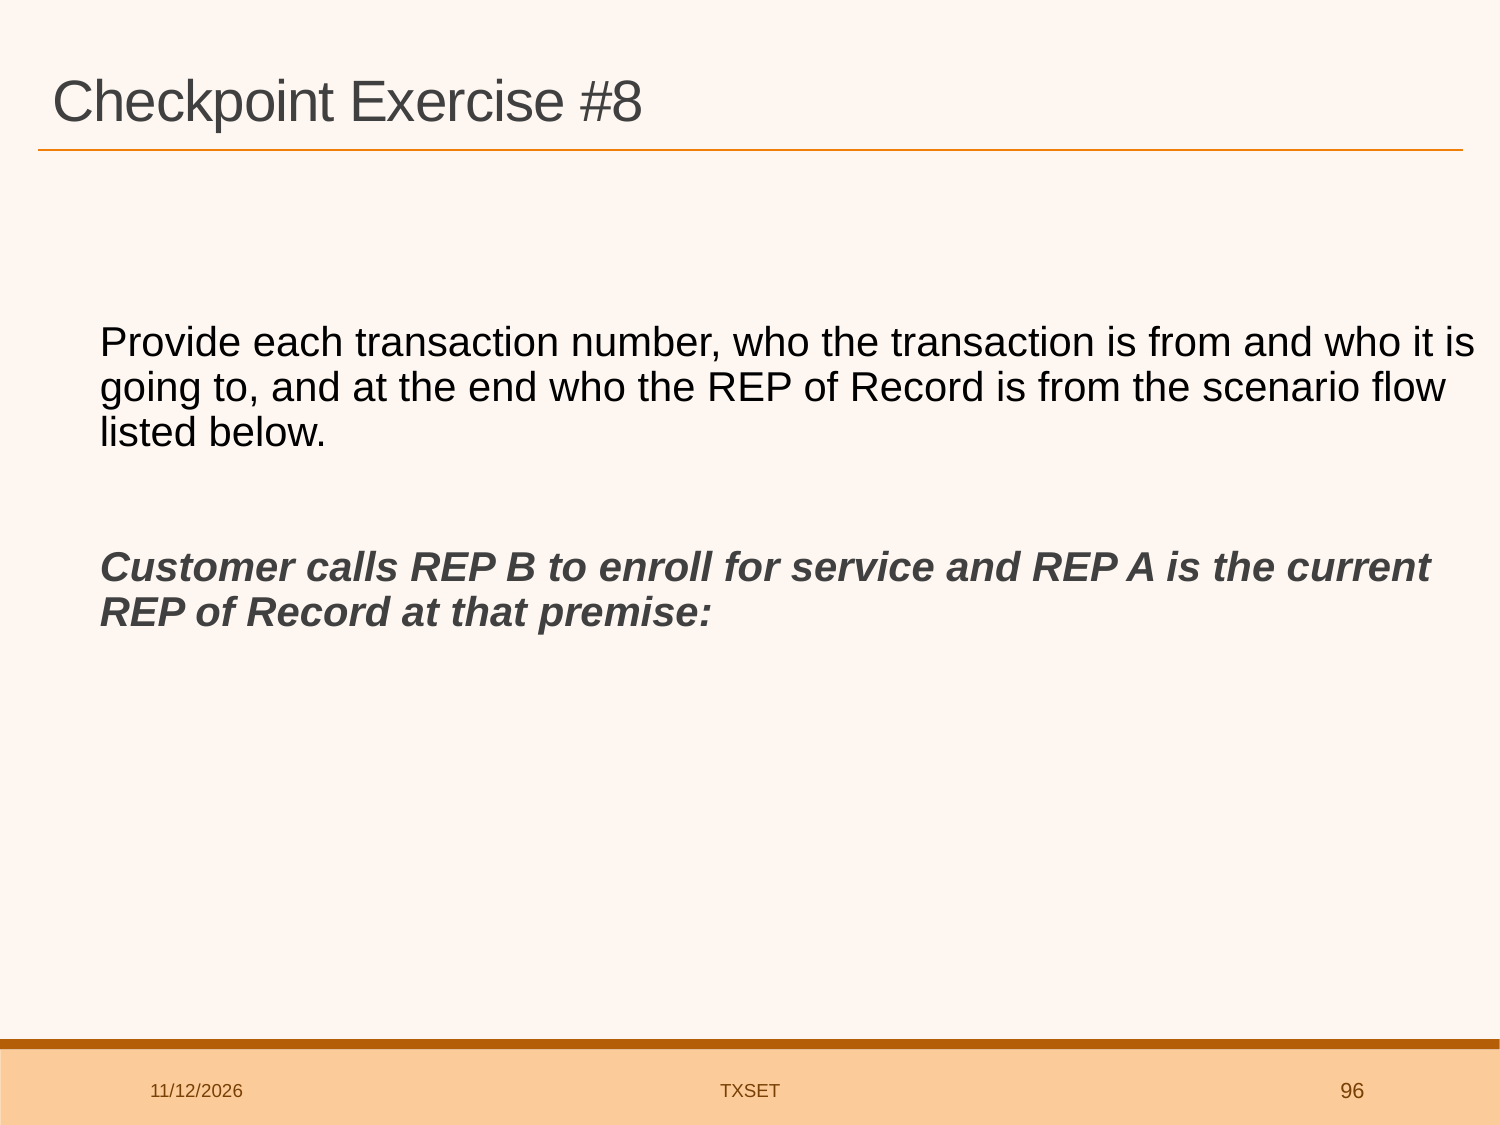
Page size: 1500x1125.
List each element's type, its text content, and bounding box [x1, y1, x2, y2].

list Provide each transaction number, who the transaction is from and who it is going to, and at the end who the REP of Record is from the scenario flow listed below. Customer calls REP B to enroll for service and REP A is the current REP of Record at that premise: [99, 312, 1500, 1125]
title Checkpoint Exercise #8 [37, 37, 1275, 141]
